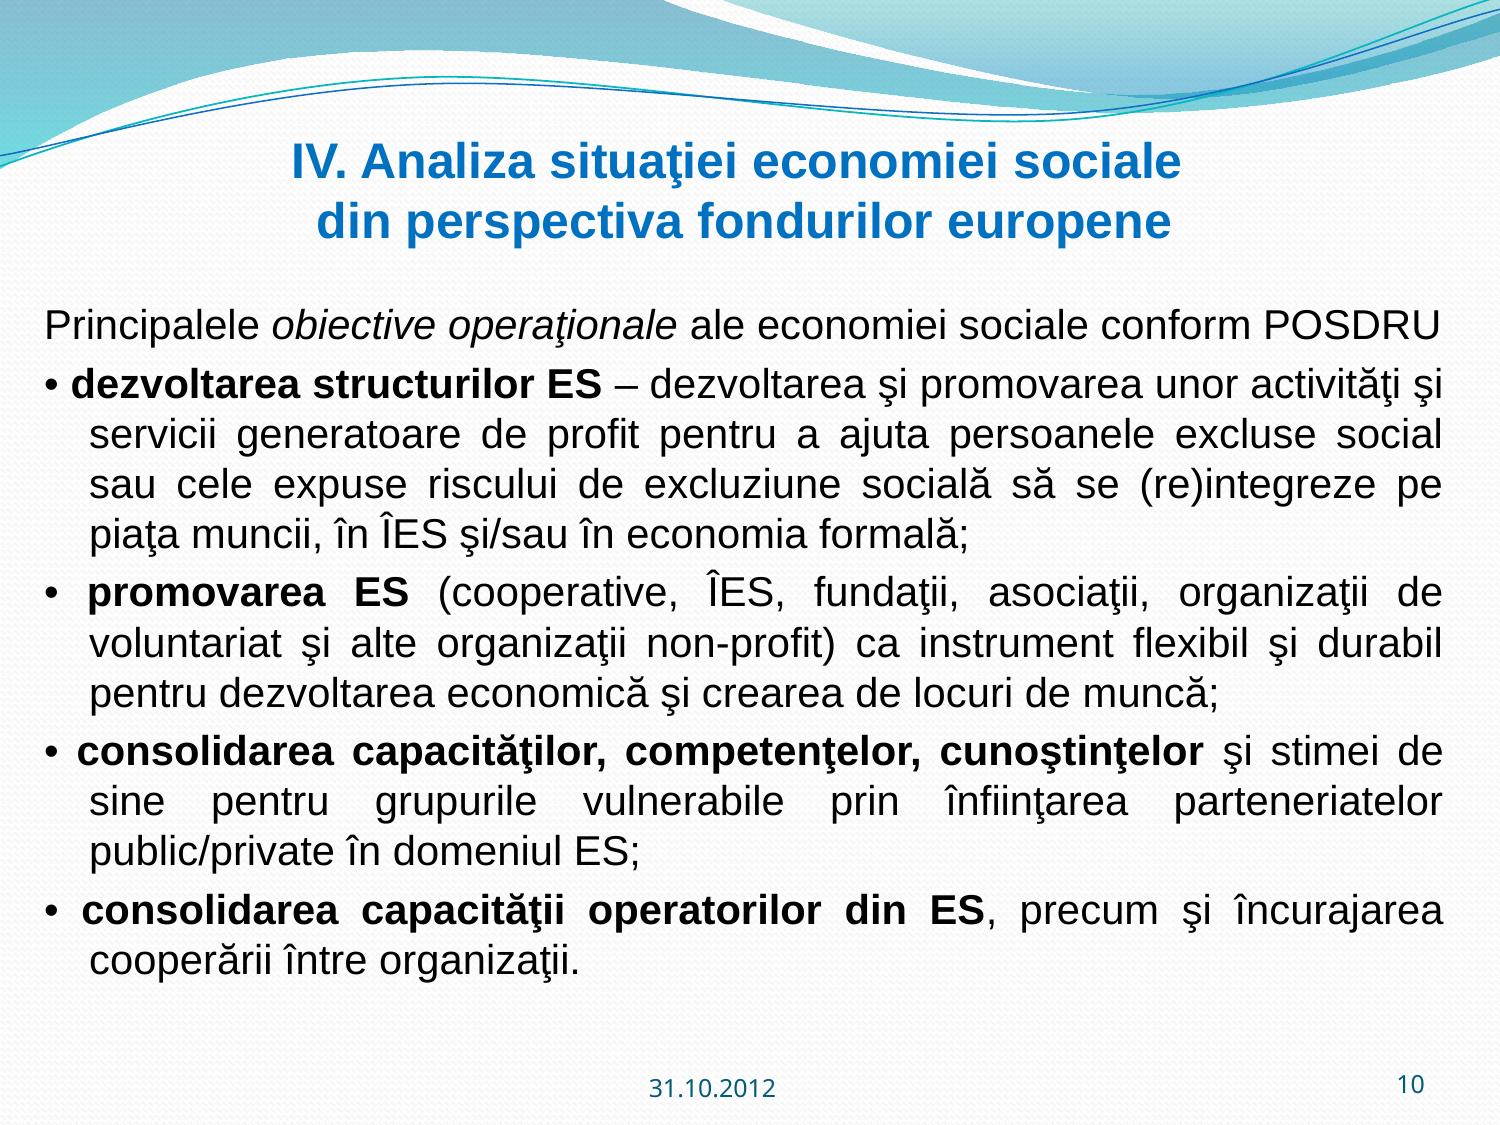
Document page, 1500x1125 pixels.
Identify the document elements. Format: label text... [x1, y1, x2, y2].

title IV. Analiza situaţiei economiei sociale din perspectiva fondurilor europene [88, 90, 1401, 249]
slide_number 10 [1299, 1042, 1425, 1103]
footer 31.10.2012 [437, 1042, 988, 1103]
list Principalele obiective operaţionale ale economiei sociale conform POSDRU • dezvoltarea structurilor ES – dezvoltarea şi promovarea unor activităţi şi servicii generatoare de profit pentru a ajuta persoanele excluse social sau cele expuse riscului de excluziune socială să se (re)integreze pe piaţa muncii, în ÎES şi/sau în economia formală; • promovarea ES (cooperative, ÎES, fundaţii, asociaţii, organizaţii de voluntariat şi alte organizaţii non-profit) ca instrument flexibil şi durabil pentru dezvoltarea economică şi crearea de locuri de muncă; • consolidarea capacităţilor, competenţelor, cunoştinţelor şi stimei de sine pentru grupurile vulnerabile prin înfiinţarea parteneriatelor public/private în domeniul ES; • consolidarea capacităţii operatorilor din ES, precum şi încurajarea cooperării între organizaţii. [29, 290, 1459, 1047]
